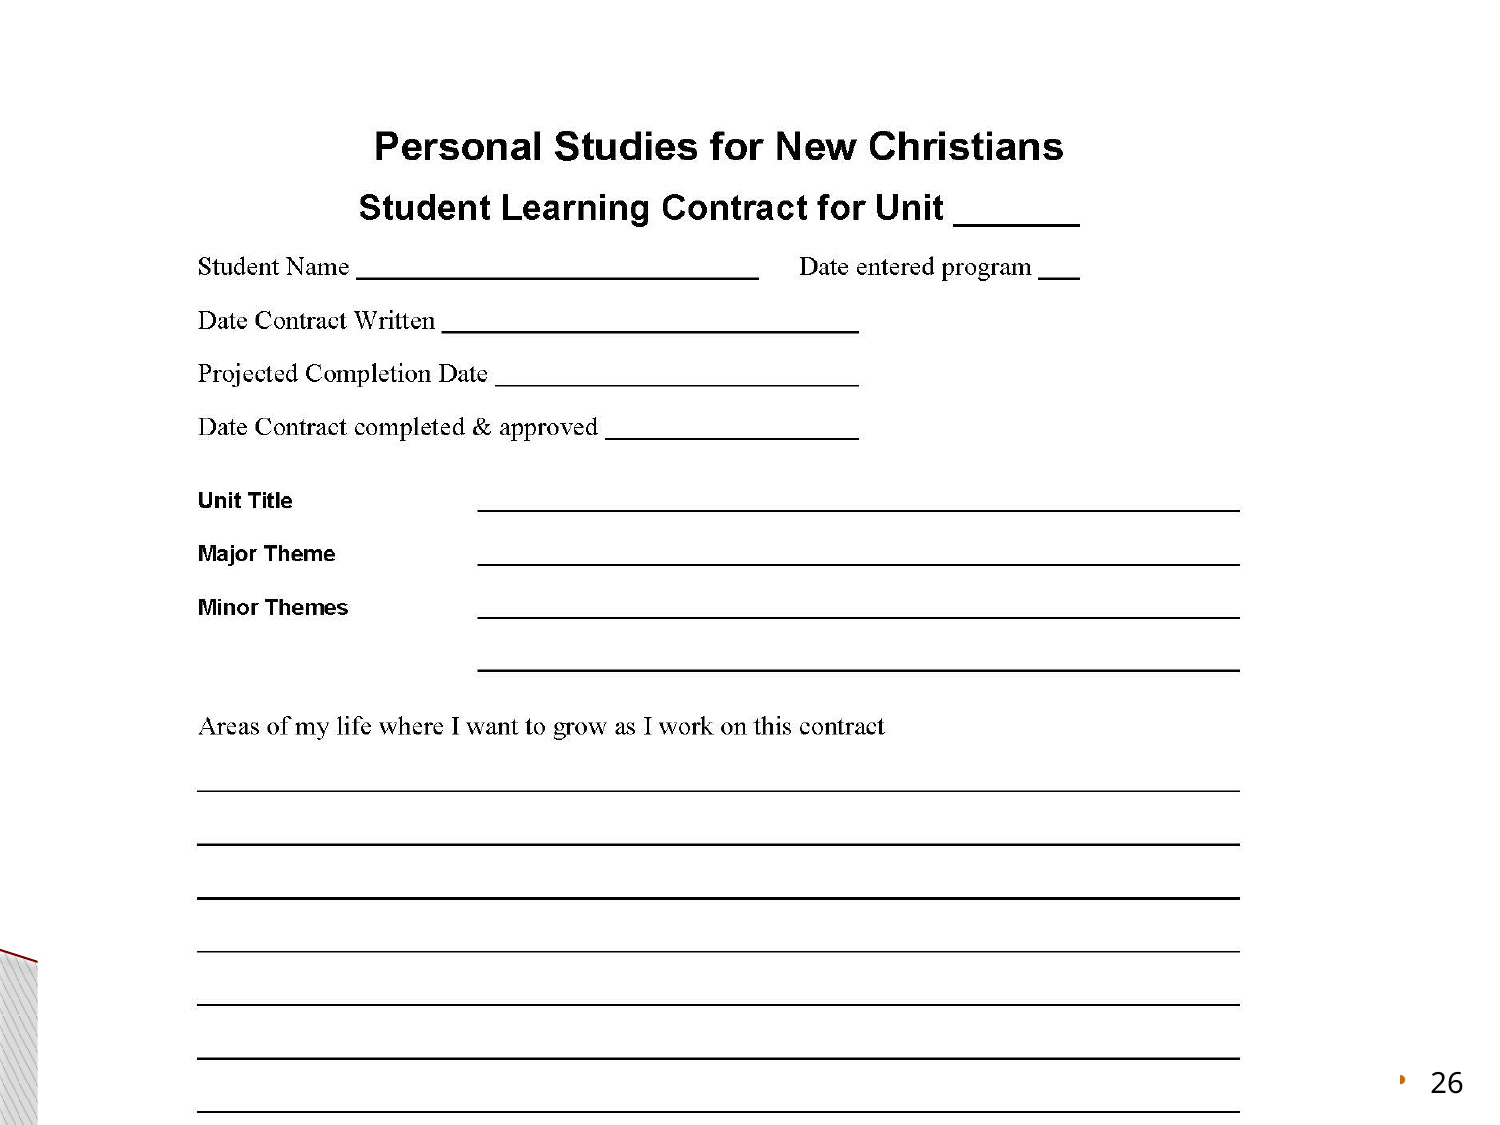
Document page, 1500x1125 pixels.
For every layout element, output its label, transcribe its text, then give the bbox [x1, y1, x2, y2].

picture [37, 9, 1401, 1125]
slide_number 26 [1406, 1051, 1479, 1112]
